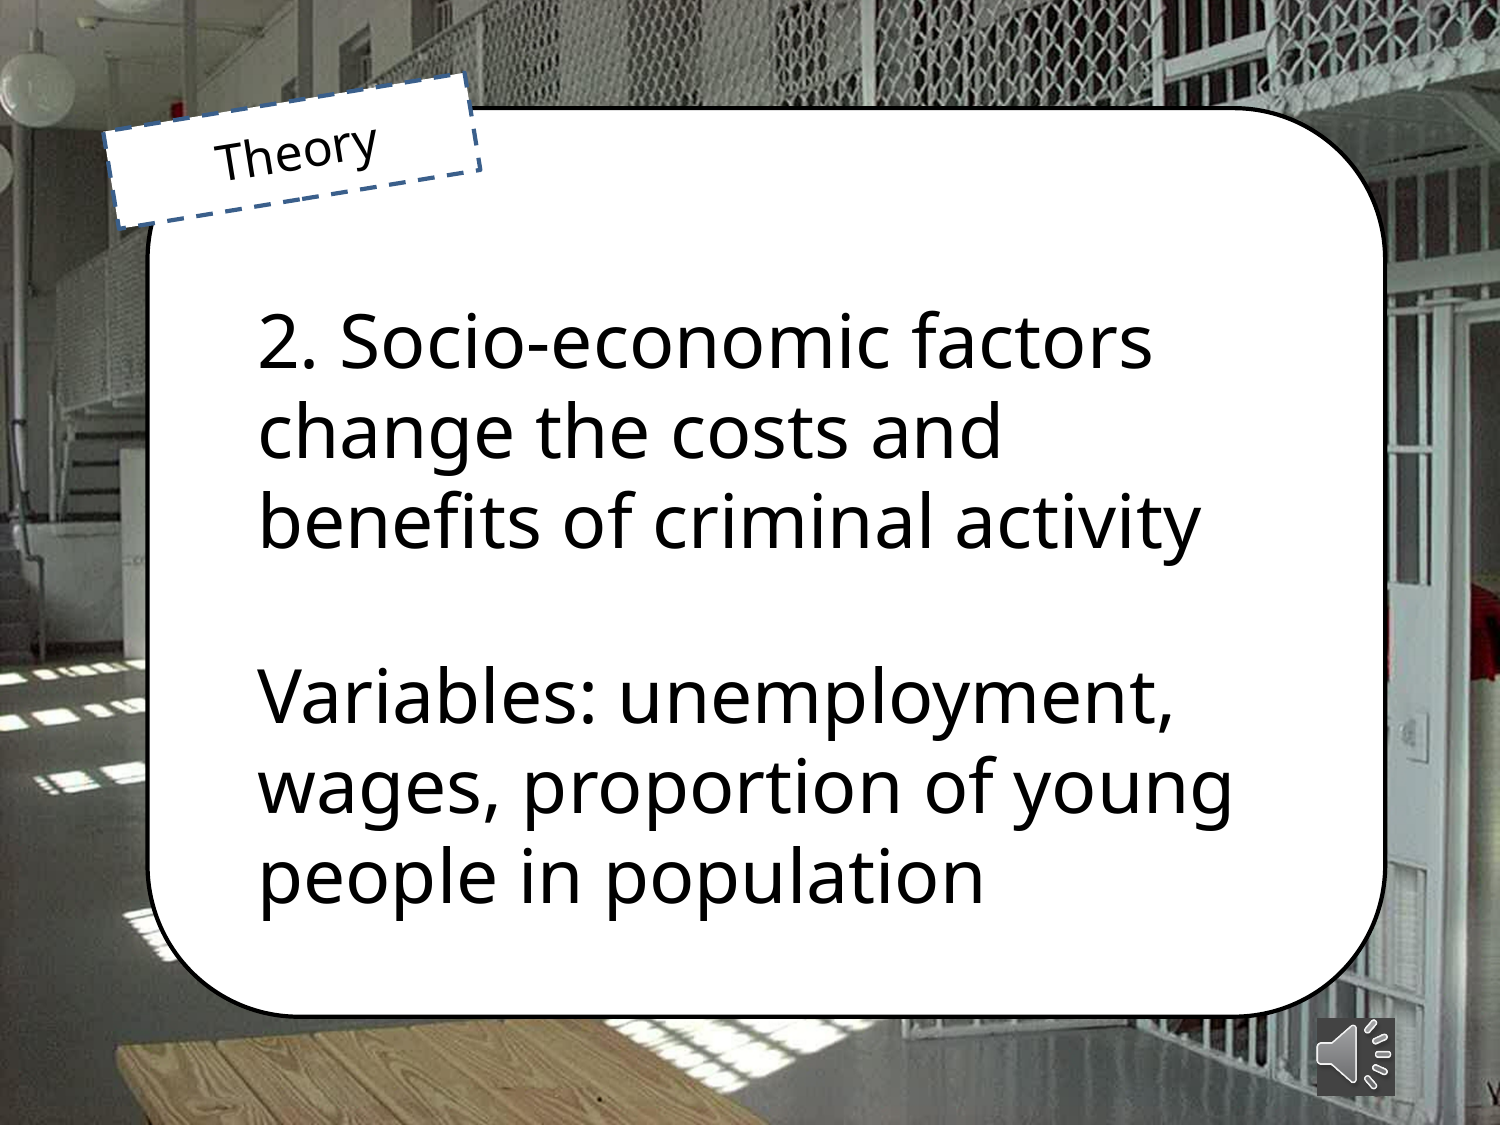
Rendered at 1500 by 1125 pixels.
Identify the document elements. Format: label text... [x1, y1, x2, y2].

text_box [108, 100, 486, 200]
text_box 2. Socio-economic factors change the costs and benefits of criminal activity [242, 286, 1315, 572]
text_box Variables: unemployment, wages, proportion of young people in population [242, 640, 1315, 926]
text_box [145, 106, 1388, 1019]
picture [0, 0, 1500, 1125]
